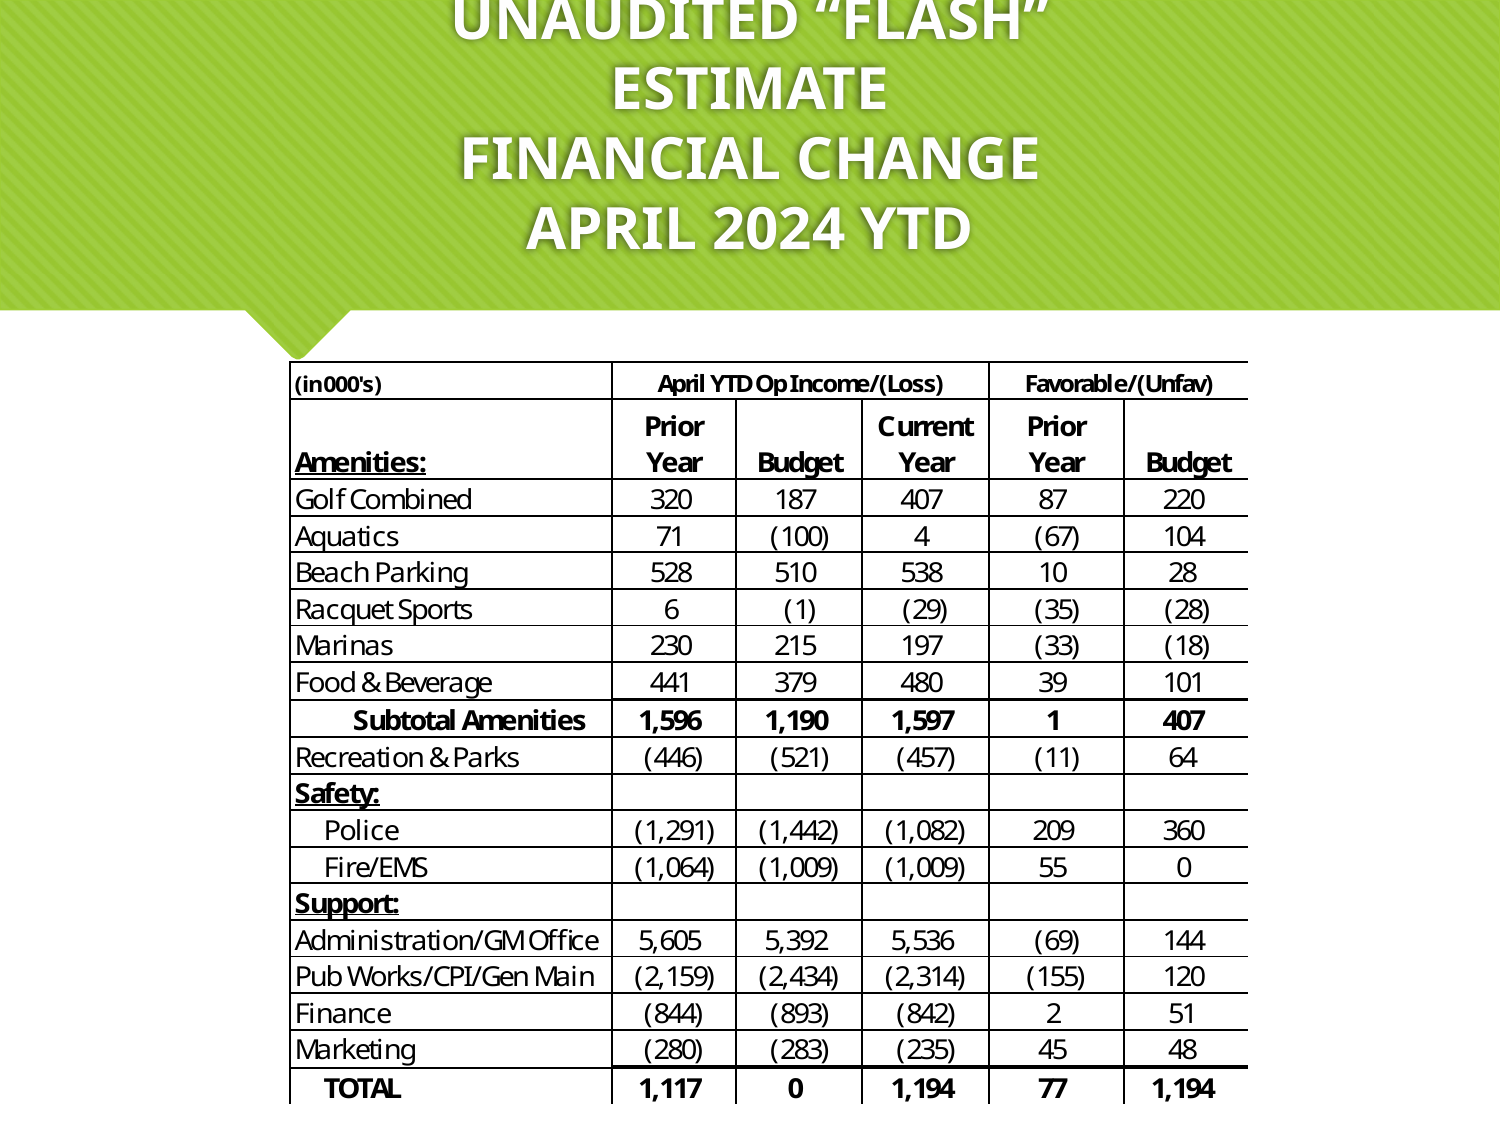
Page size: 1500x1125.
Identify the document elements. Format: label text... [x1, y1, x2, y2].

title UNAUDITED “FLASH” ESTIMATE FINANCIAL CHANGE APRIL 2024 YTD [288, 87, 1212, 269]
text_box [288, 360, 1250, 1106]
